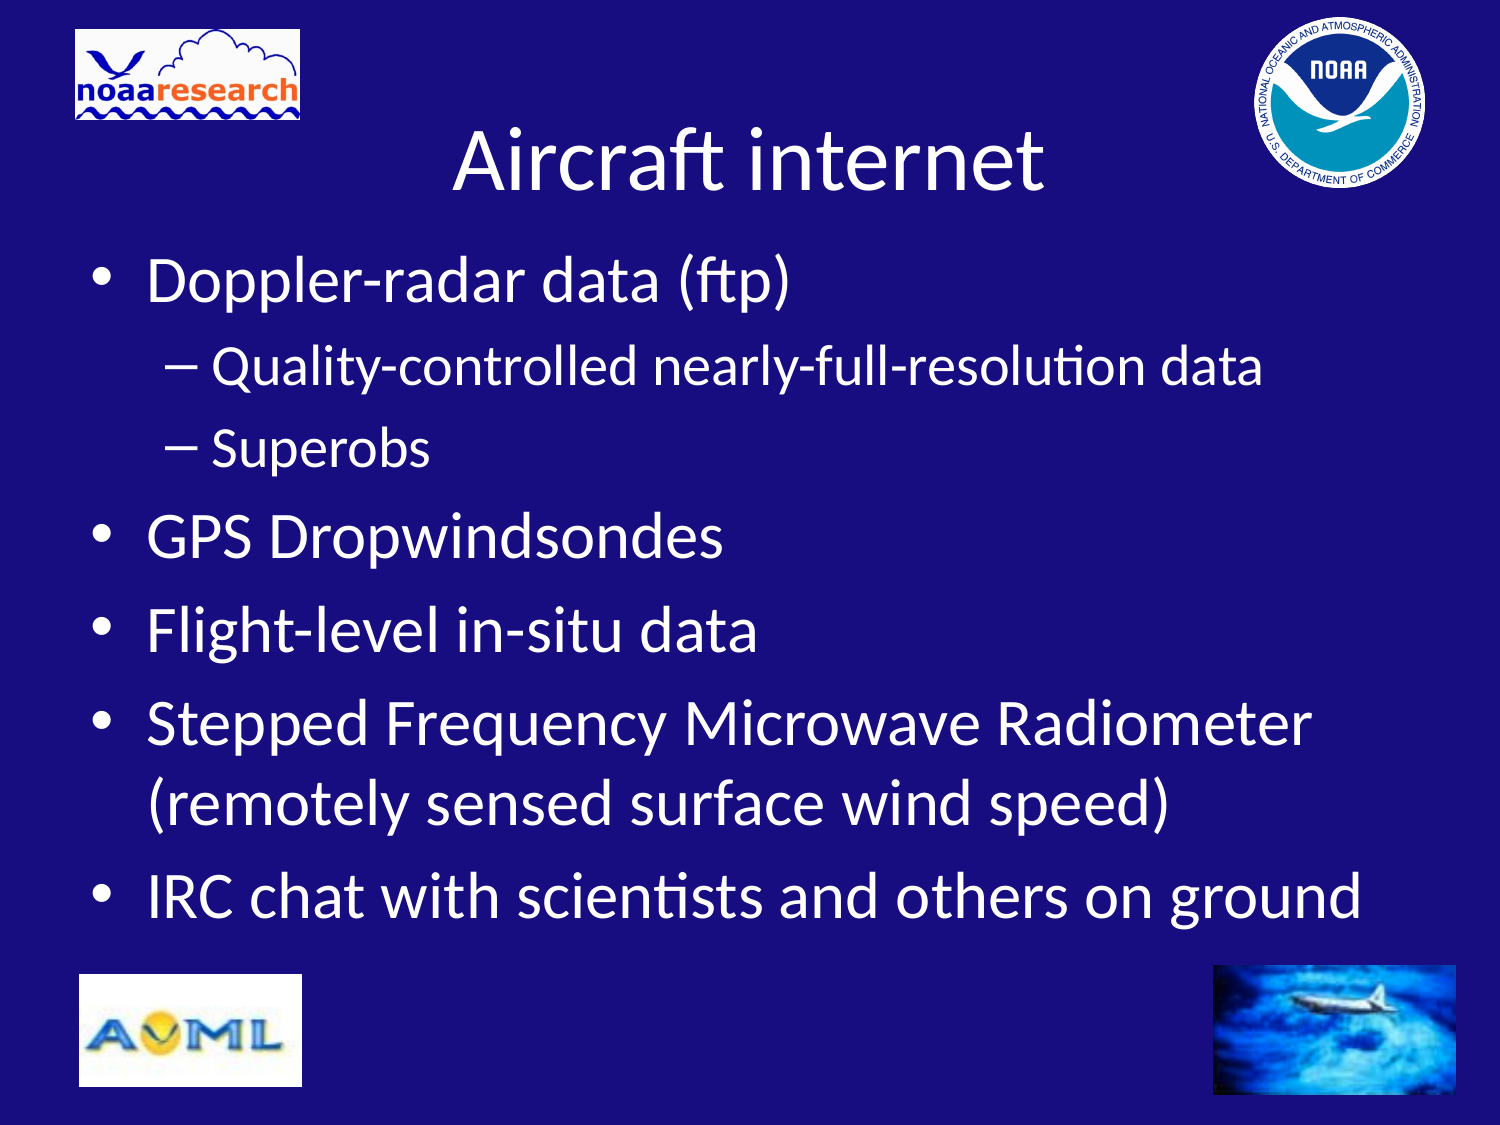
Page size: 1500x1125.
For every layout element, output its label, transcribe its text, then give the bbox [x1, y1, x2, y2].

picture [79, 974, 302, 1087]
picture [75, 29, 300, 60]
picture [1213, 965, 1456, 1095]
list Doppler-radar data (ftp) Quality-controlled nearly-full-resolution data Superobs GPS Dropwindsondes Flight-level in-situ data Stepped Frequency Microwave Radiometer (remotely sensed surface wind speed) IRC chat with scientists and others on ground [75, 228, 1425, 965]
title Aircraft internet [75, 60, 1425, 228]
picture [1254, 17, 1425, 60]
